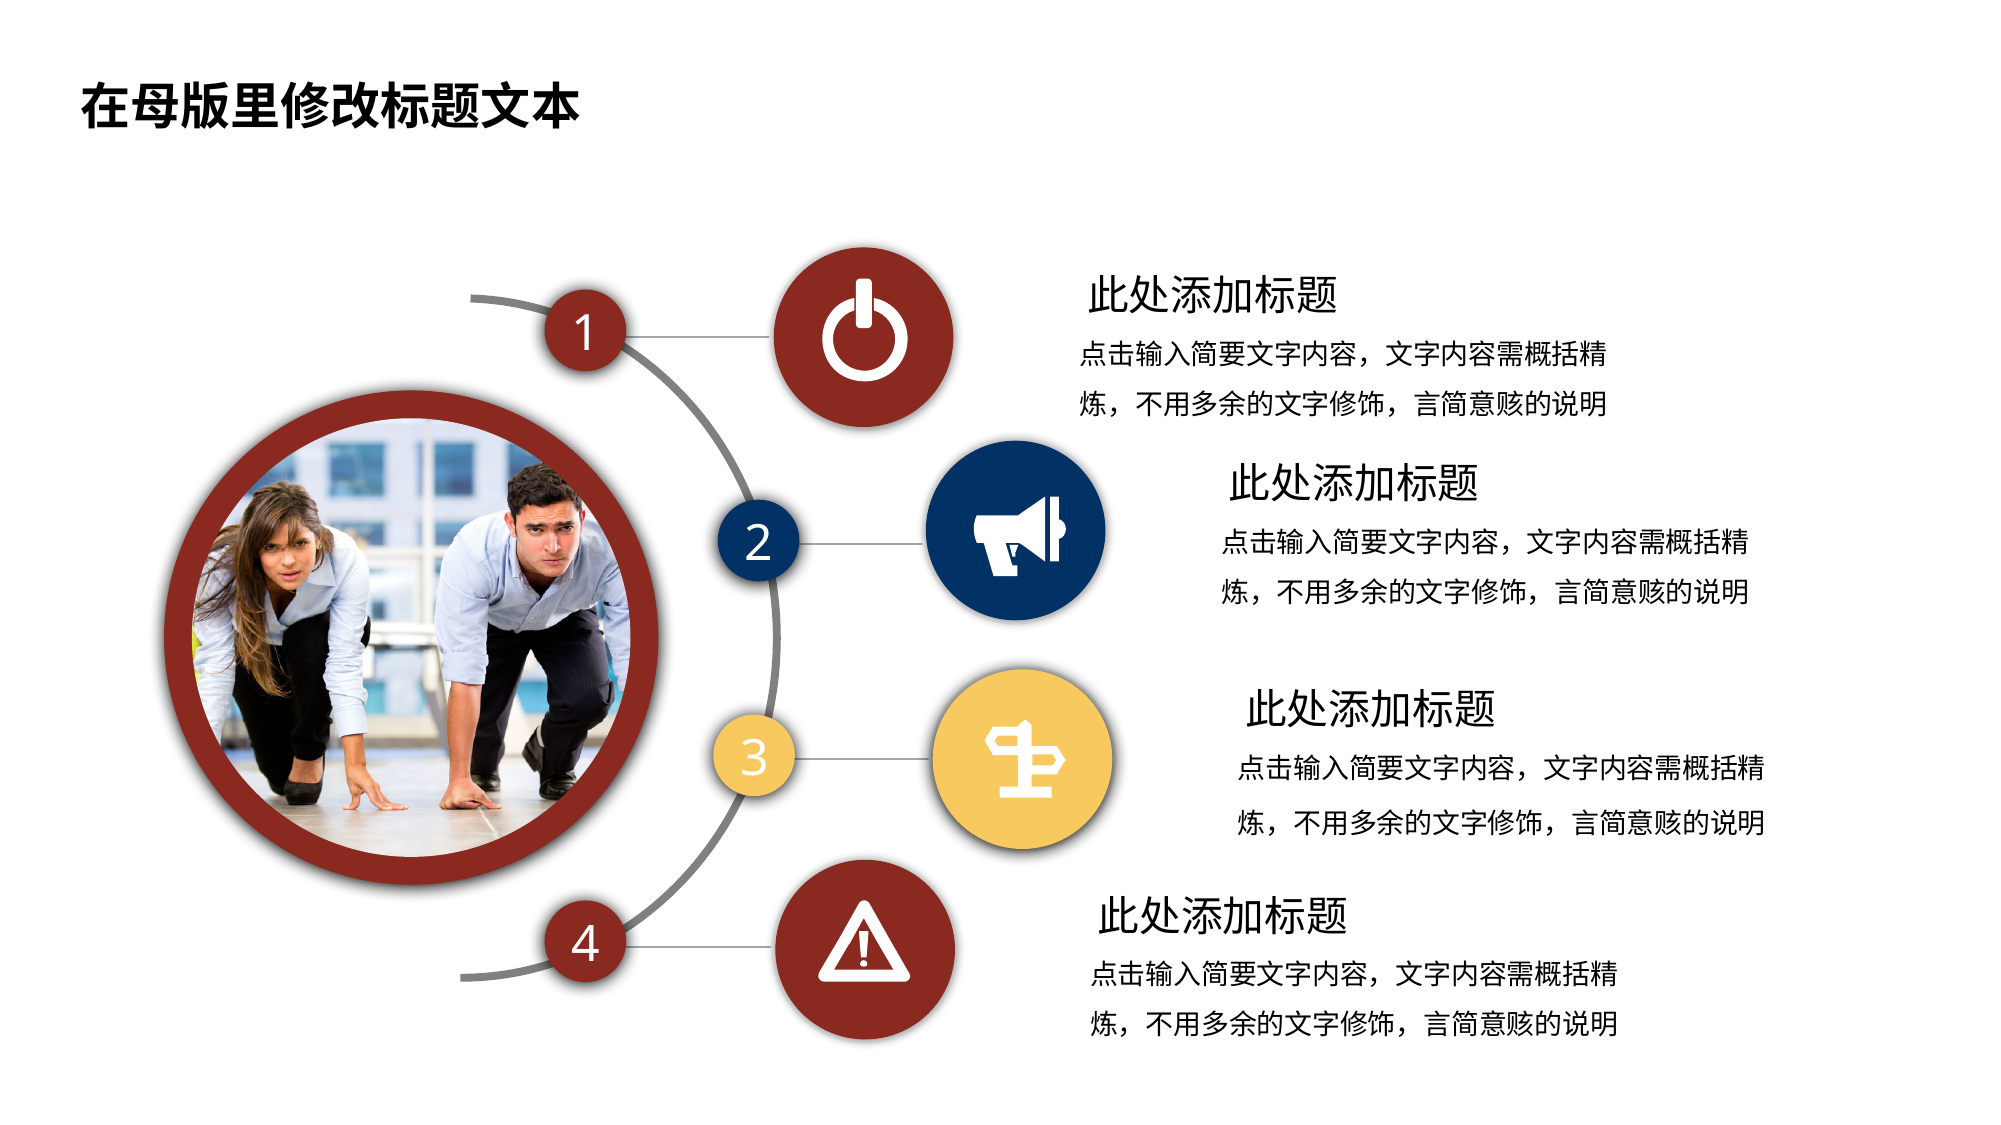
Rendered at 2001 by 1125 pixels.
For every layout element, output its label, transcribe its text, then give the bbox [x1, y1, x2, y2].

text_box 1 [543, 288, 628, 373]
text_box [921, 436, 1110, 625]
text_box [771, 855, 960, 1044]
text_box 4 [543, 899, 628, 984]
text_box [164, 390, 659, 885]
text_box [459, 963, 538, 983]
text_box [634, 350, 750, 490]
text_box 点击输入简要文字内容，文字内容需概括精 炼，不用多余的文字修饰，言简意赅的说明 [1217, 723, 1815, 850]
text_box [769, 243, 958, 432]
text_box [634, 807, 739, 925]
text_box [469, 293, 537, 313]
text_box 此处添加标题 [1225, 672, 1517, 723]
text_box 点击输入简要文字内容，文字内容需概括精炼，不用多余的文字修饰，言简意赅的说明 [1059, 309, 1642, 430]
text_box 此处添加标题 [1067, 259, 1358, 309]
text_box [765, 595, 782, 706]
text_box 2 [716, 498, 801, 583]
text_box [928, 665, 1117, 854]
text_box 此处添加标题 [1077, 879, 1369, 930]
text_box 此处添加标题 [1208, 447, 1500, 498]
text_box 3 [712, 713, 796, 798]
text_box 点击输入简要文字内容，文字内容需概括精炼，不用多余的文字修饰，言简意赅的说明 [1070, 930, 1642, 1051]
text_box 点击输入简要文字内容，文字内容需概括精炼，不用多余的文字修饰，言简意赅的说明 [1201, 498, 1783, 619]
